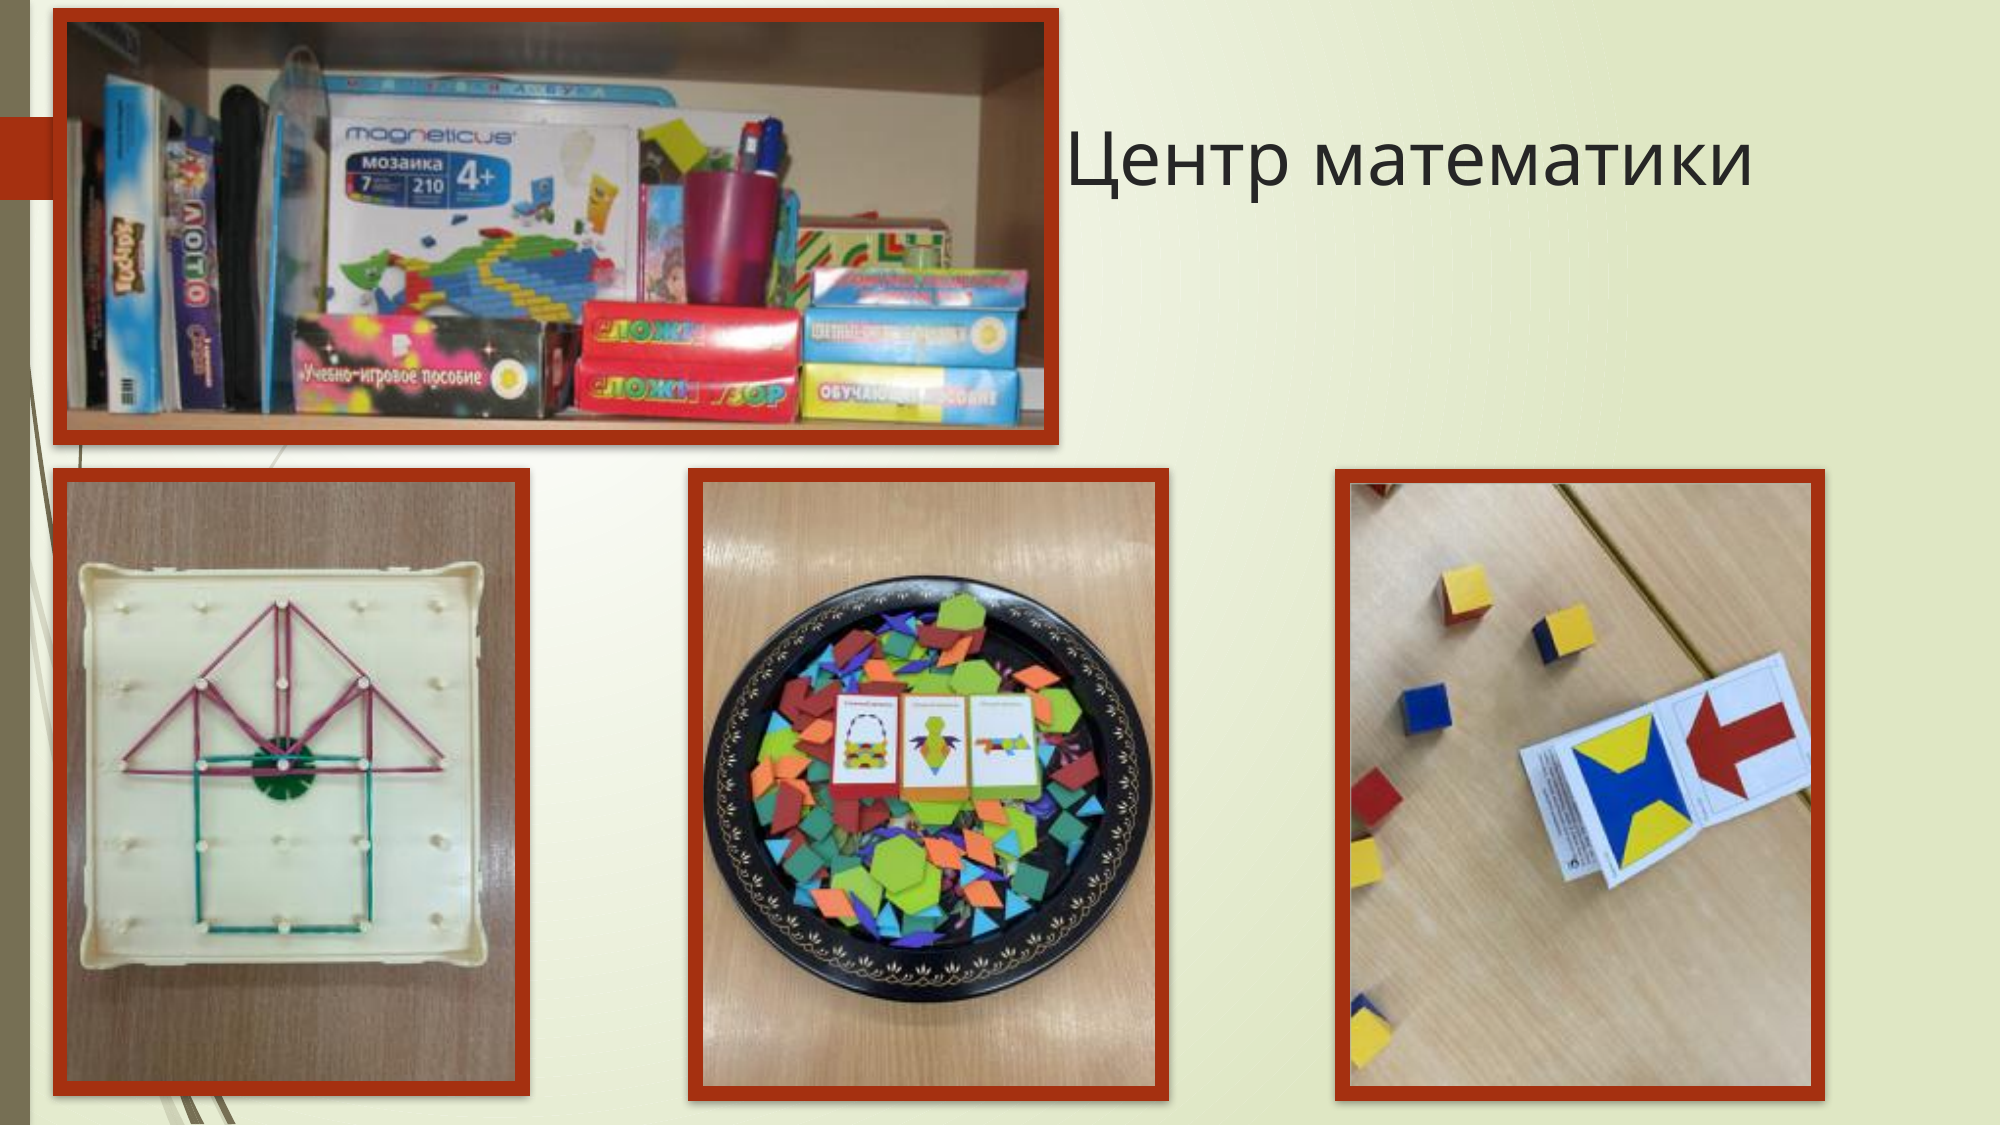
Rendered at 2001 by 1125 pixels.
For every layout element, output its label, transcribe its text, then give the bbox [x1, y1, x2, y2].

title Центр математики [1064, 102, 1888, 313]
picture [67, 21, 1045, 431]
picture [67, 482, 516, 1082]
picture [702, 482, 1155, 1087]
picture [1278, 485, 1882, 1086]
